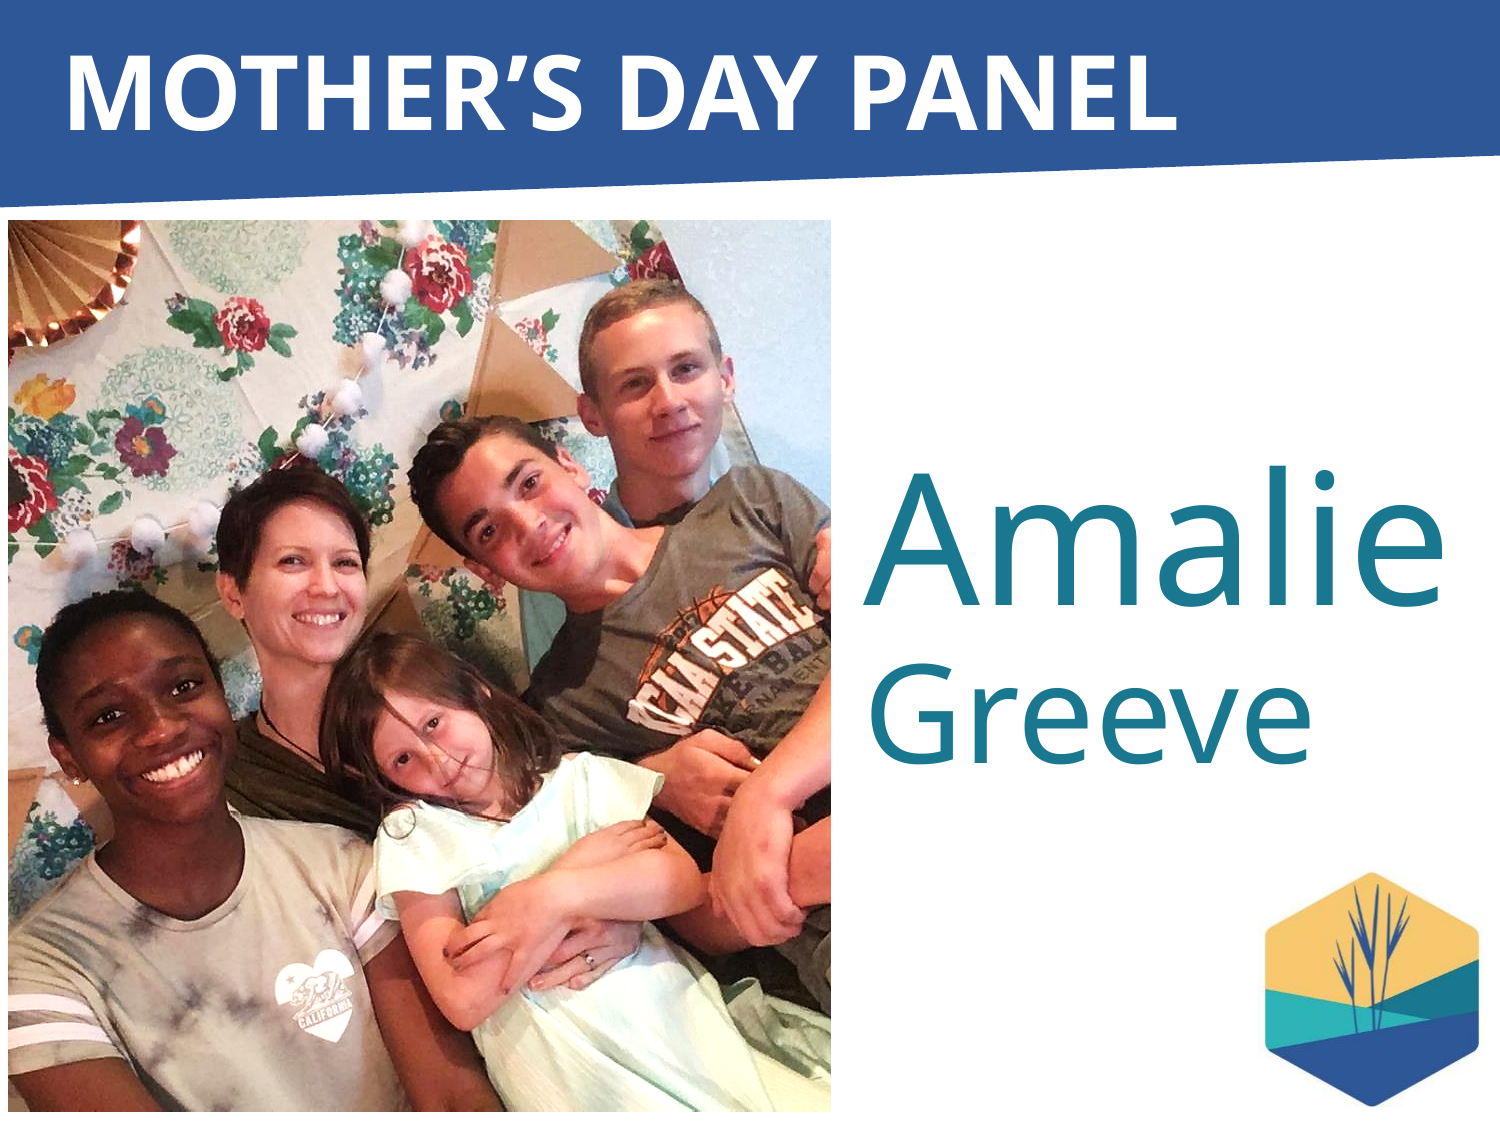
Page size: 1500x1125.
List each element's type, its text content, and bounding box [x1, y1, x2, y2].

picture [8, 220, 831, 1112]
list Amalie Greeve [848, 439, 1500, 1112]
title MOTHER’S DAY PANEL [46, 10, 1500, 184]
